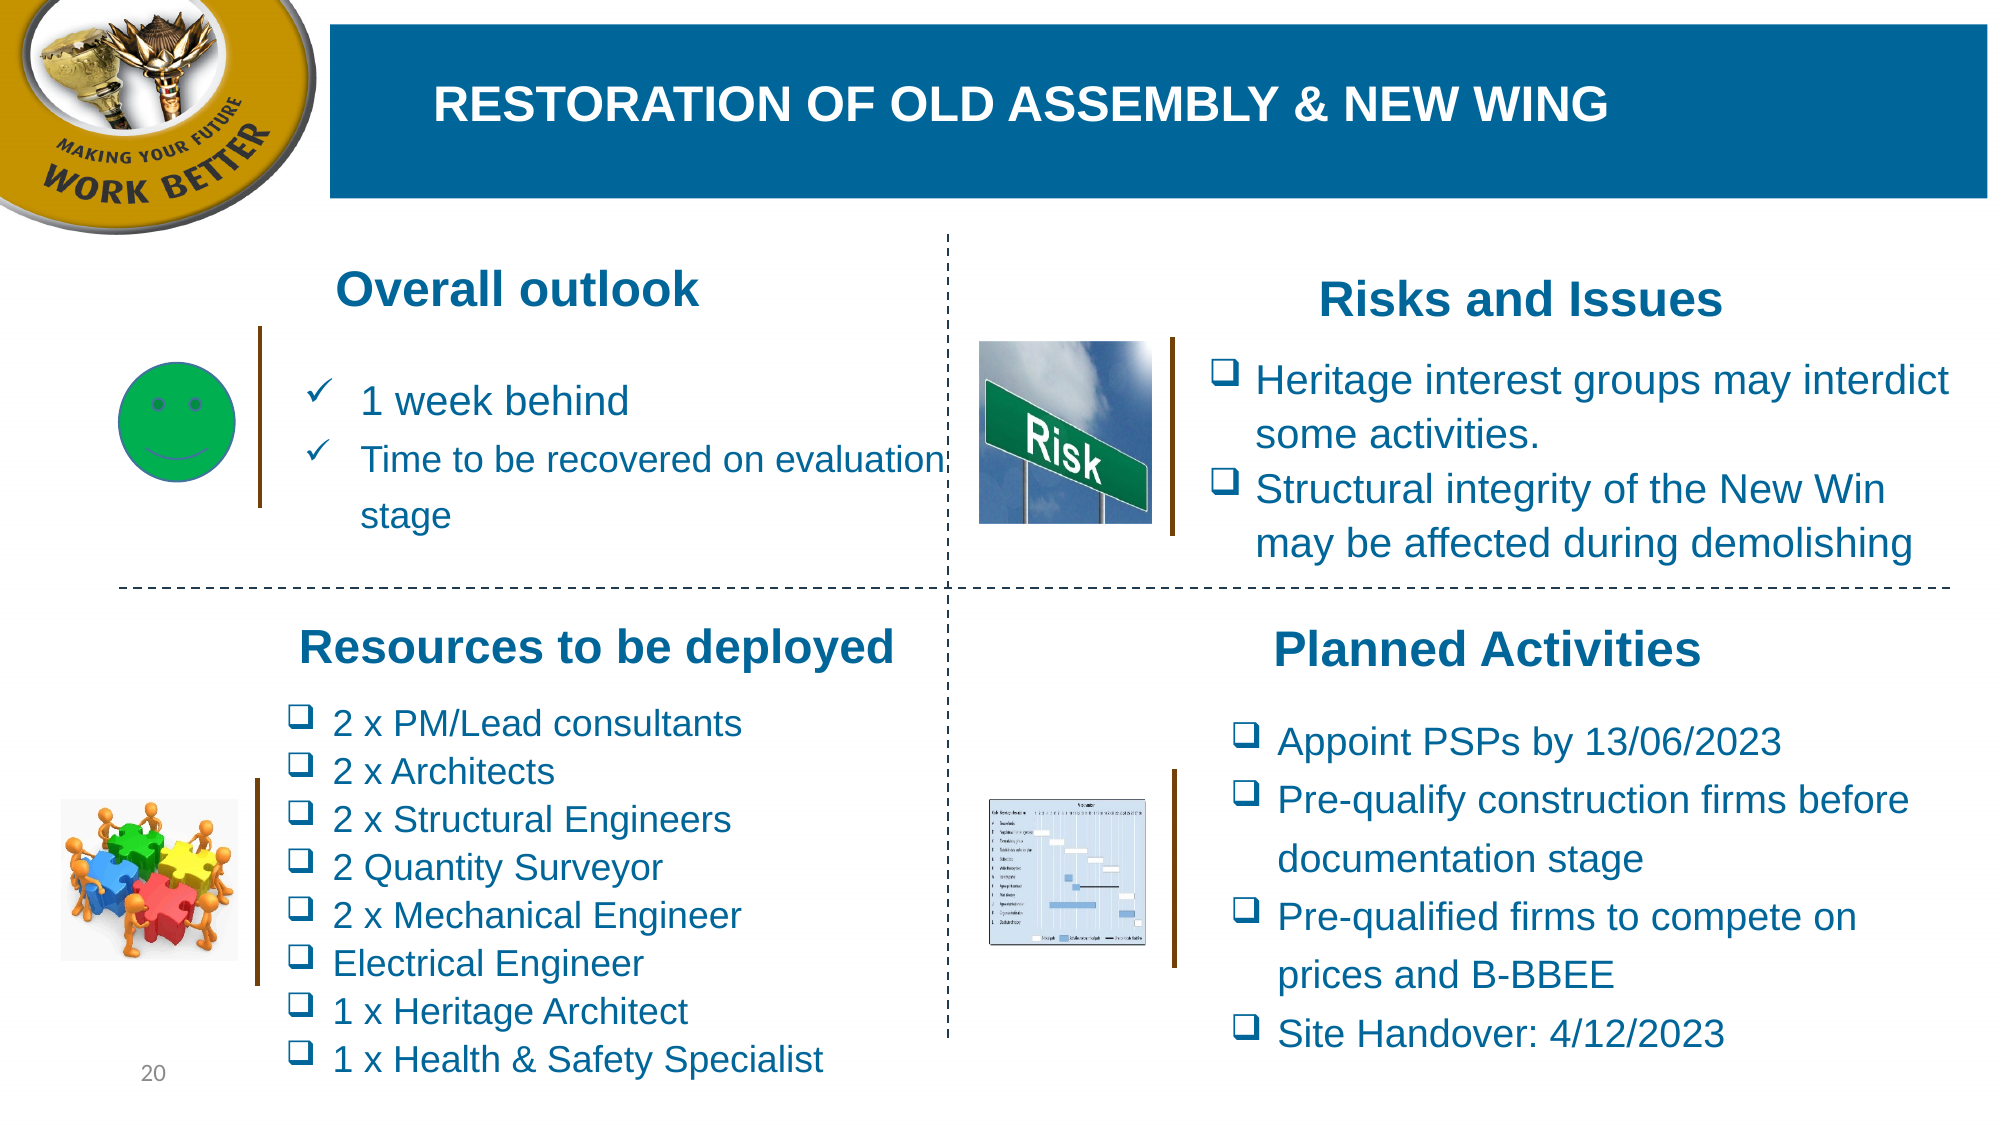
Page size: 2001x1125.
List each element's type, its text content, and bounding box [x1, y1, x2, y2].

text_box [329, 23, 1988, 199]
title RESTORATION OF OLD ASSEMBLY & NEW WING [376, 53, 1942, 158]
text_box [989, 609, 1942, 1061]
picture [0, 0, 2001, 1125]
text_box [118, 248, 968, 546]
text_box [61, 607, 949, 1092]
slide_number 20 [0, 1041, 182, 1102]
text_box [89, 243, 947, 607]
text_box [948, 588, 1932, 1072]
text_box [979, 258, 1971, 576]
text_box [948, 243, 1932, 587]
